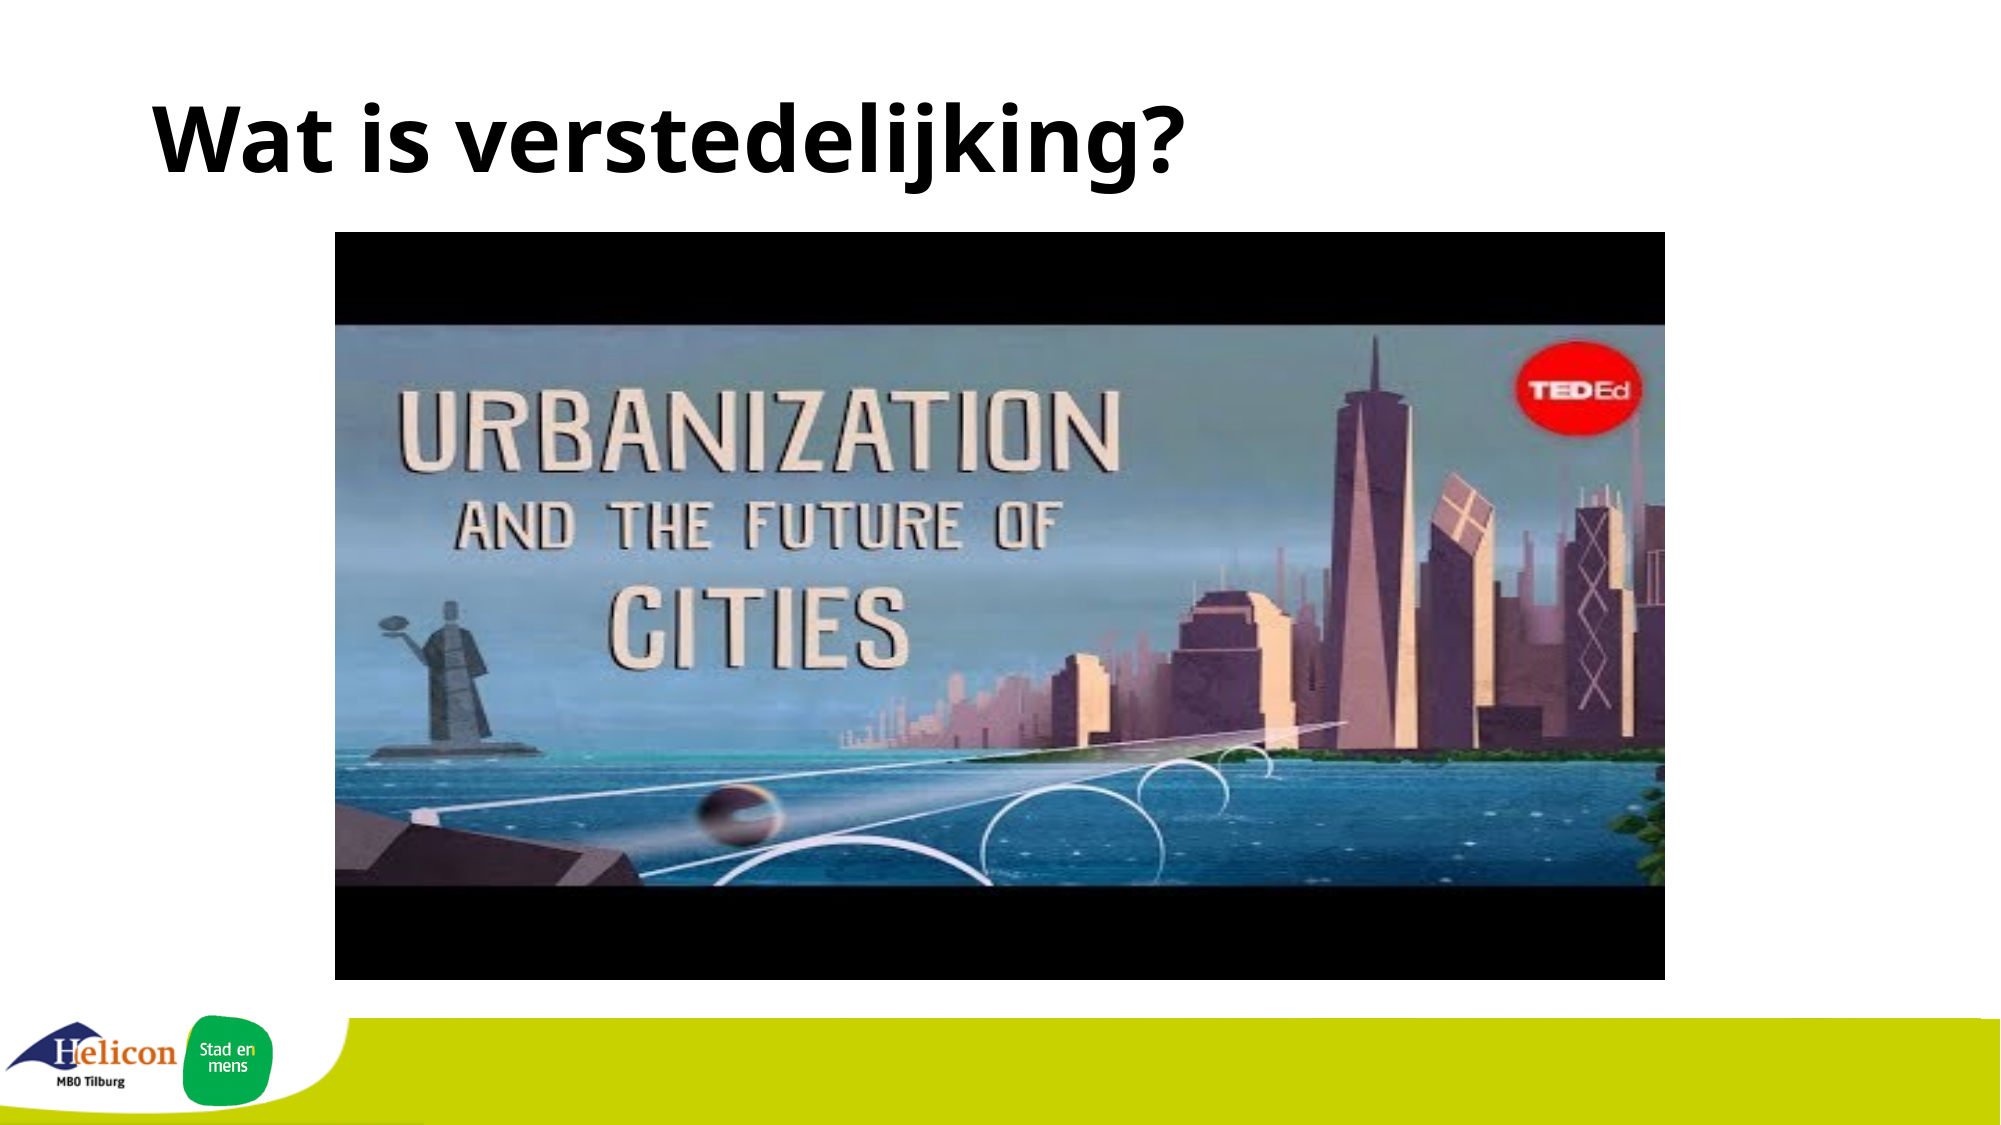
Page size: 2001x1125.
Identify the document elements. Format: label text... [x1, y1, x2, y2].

text_box Wat is verstedelijking? [137, 89, 1592, 197]
picture [0, 1013, 424, 1125]
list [334, 231, 1666, 981]
